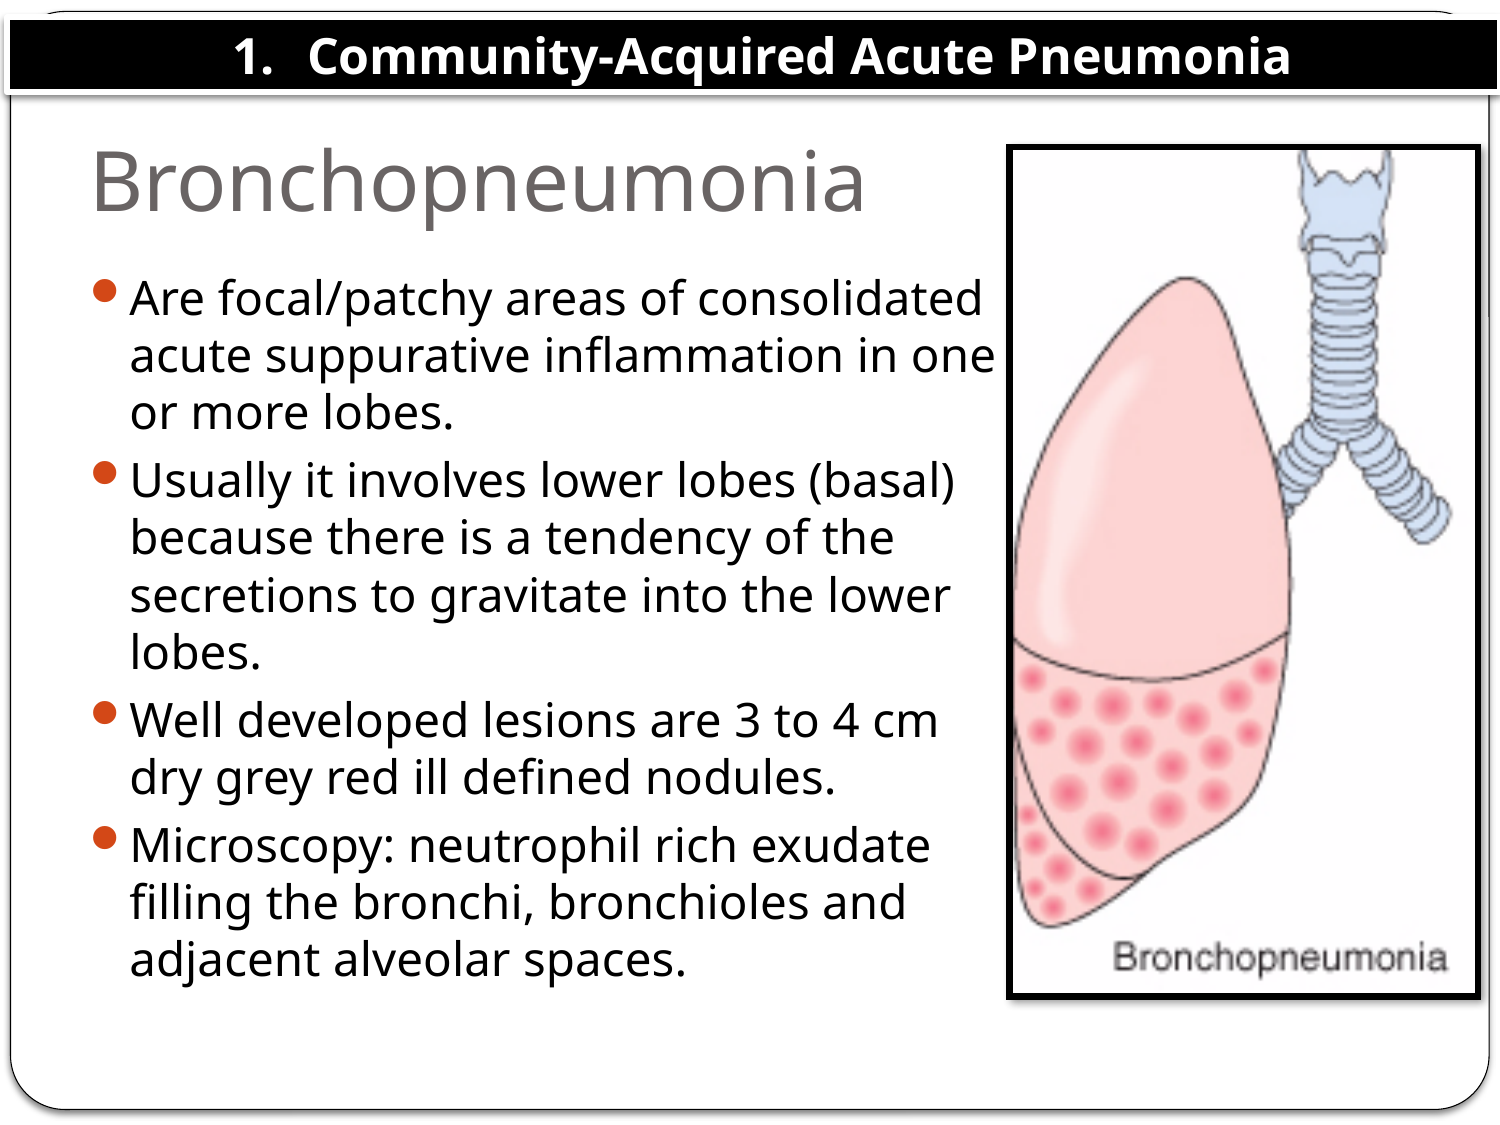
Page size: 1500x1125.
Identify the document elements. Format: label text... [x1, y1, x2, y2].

picture [1012, 149, 1476, 994]
list Are focal/patchy areas of consolidated acute suppurative inflammation in one or more lobes. Usually it involves lower lobes (basal) because there is a tendency of the secretions to gravitate into the lower lobes. Well developed lesions are 3 to 4 cm dry grey red ill defined nodules. Microscopy: neutrophil rich exudate filling the bronchi, bronchioles and adjacent alveolar spaces. [75, 260, 1006, 1003]
title Bronchopneumonia [75, 104, 1425, 243]
text_box Community-Acquired Acute Pneumonia [4, 14, 1500, 95]
